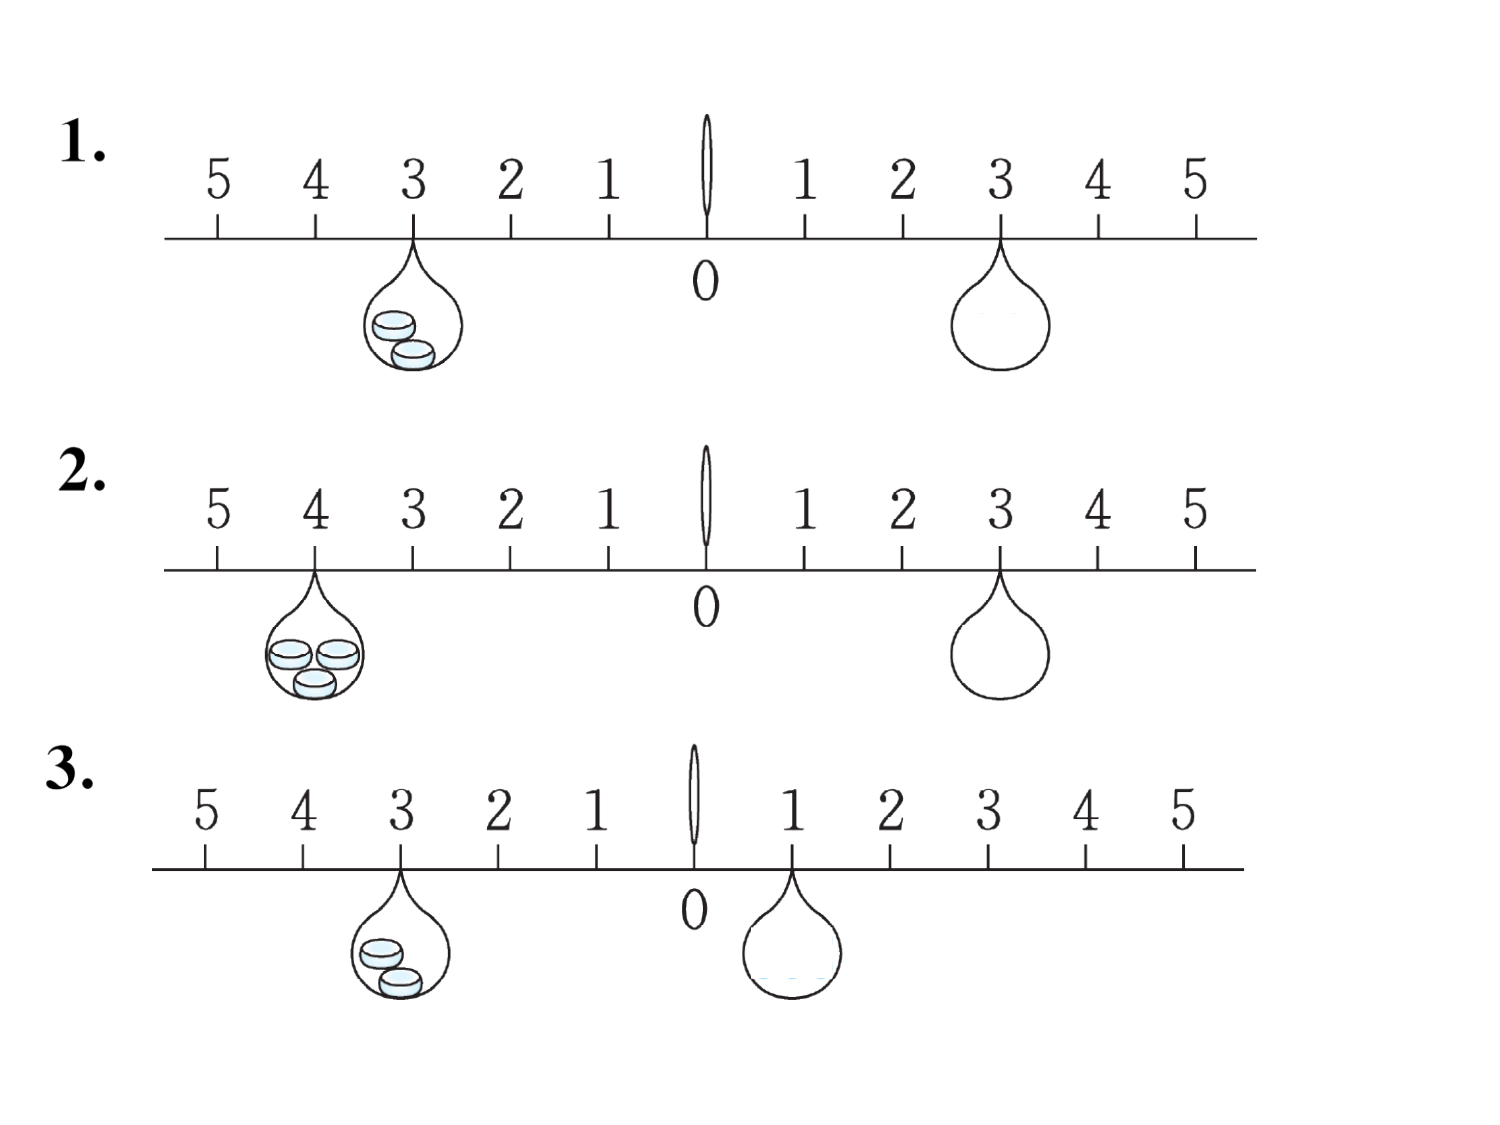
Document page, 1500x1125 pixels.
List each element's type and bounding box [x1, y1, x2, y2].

picture [41, 89, 1471, 1027]
